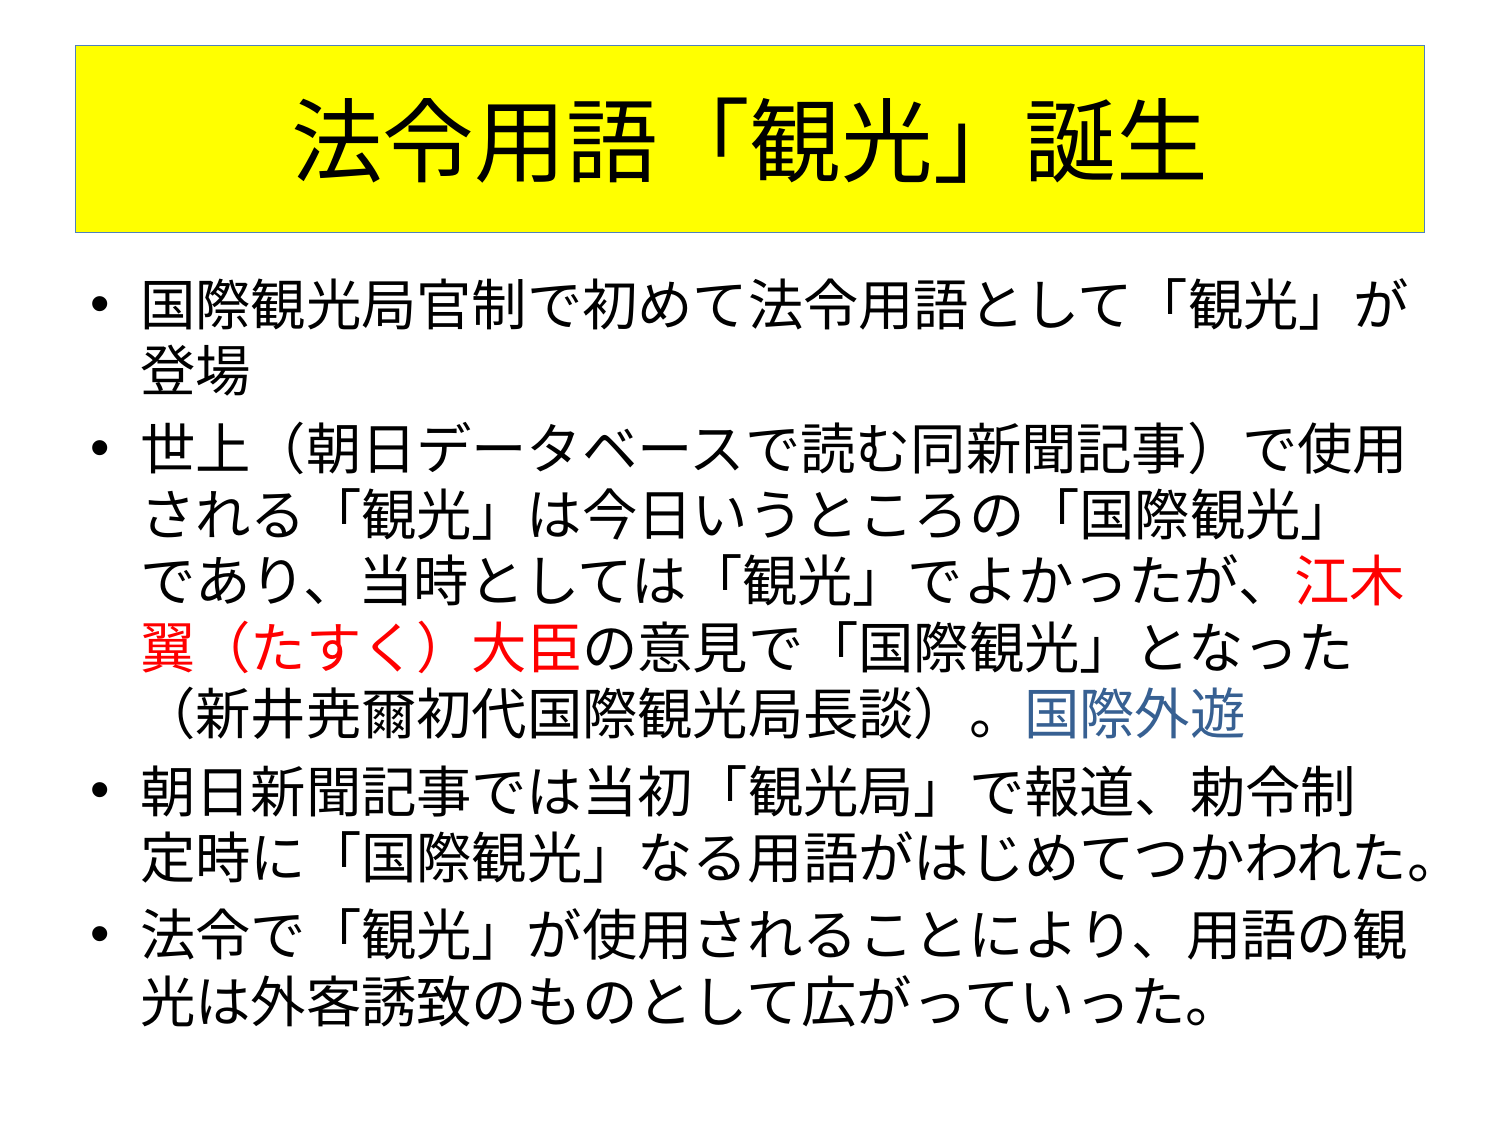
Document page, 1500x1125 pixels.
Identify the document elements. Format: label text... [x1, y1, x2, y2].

title 法令用語「観光」誕生 [75, 45, 1425, 233]
list 国際観光局官制で初めて法令用語として「観光」が登場 世上（朝日データベースで読む同新聞記事）で使用される「観光」は今日いうところの「国際観光」であり、当時としては「観光」でよかったが、江木翼（たすく）大臣の意見で「国際観光」となった（新井尭爾初代国際観光局長談）。国際外遊 朝日新聞記事では当初「観光局」で報道、勅令制定時に「国際観光」なる用語がはじめてつかわれた。 法令で「観光」が使用されることにより、用語の観光は外客誘致のものとして広がっていった。 [75, 262, 1425, 1094]
